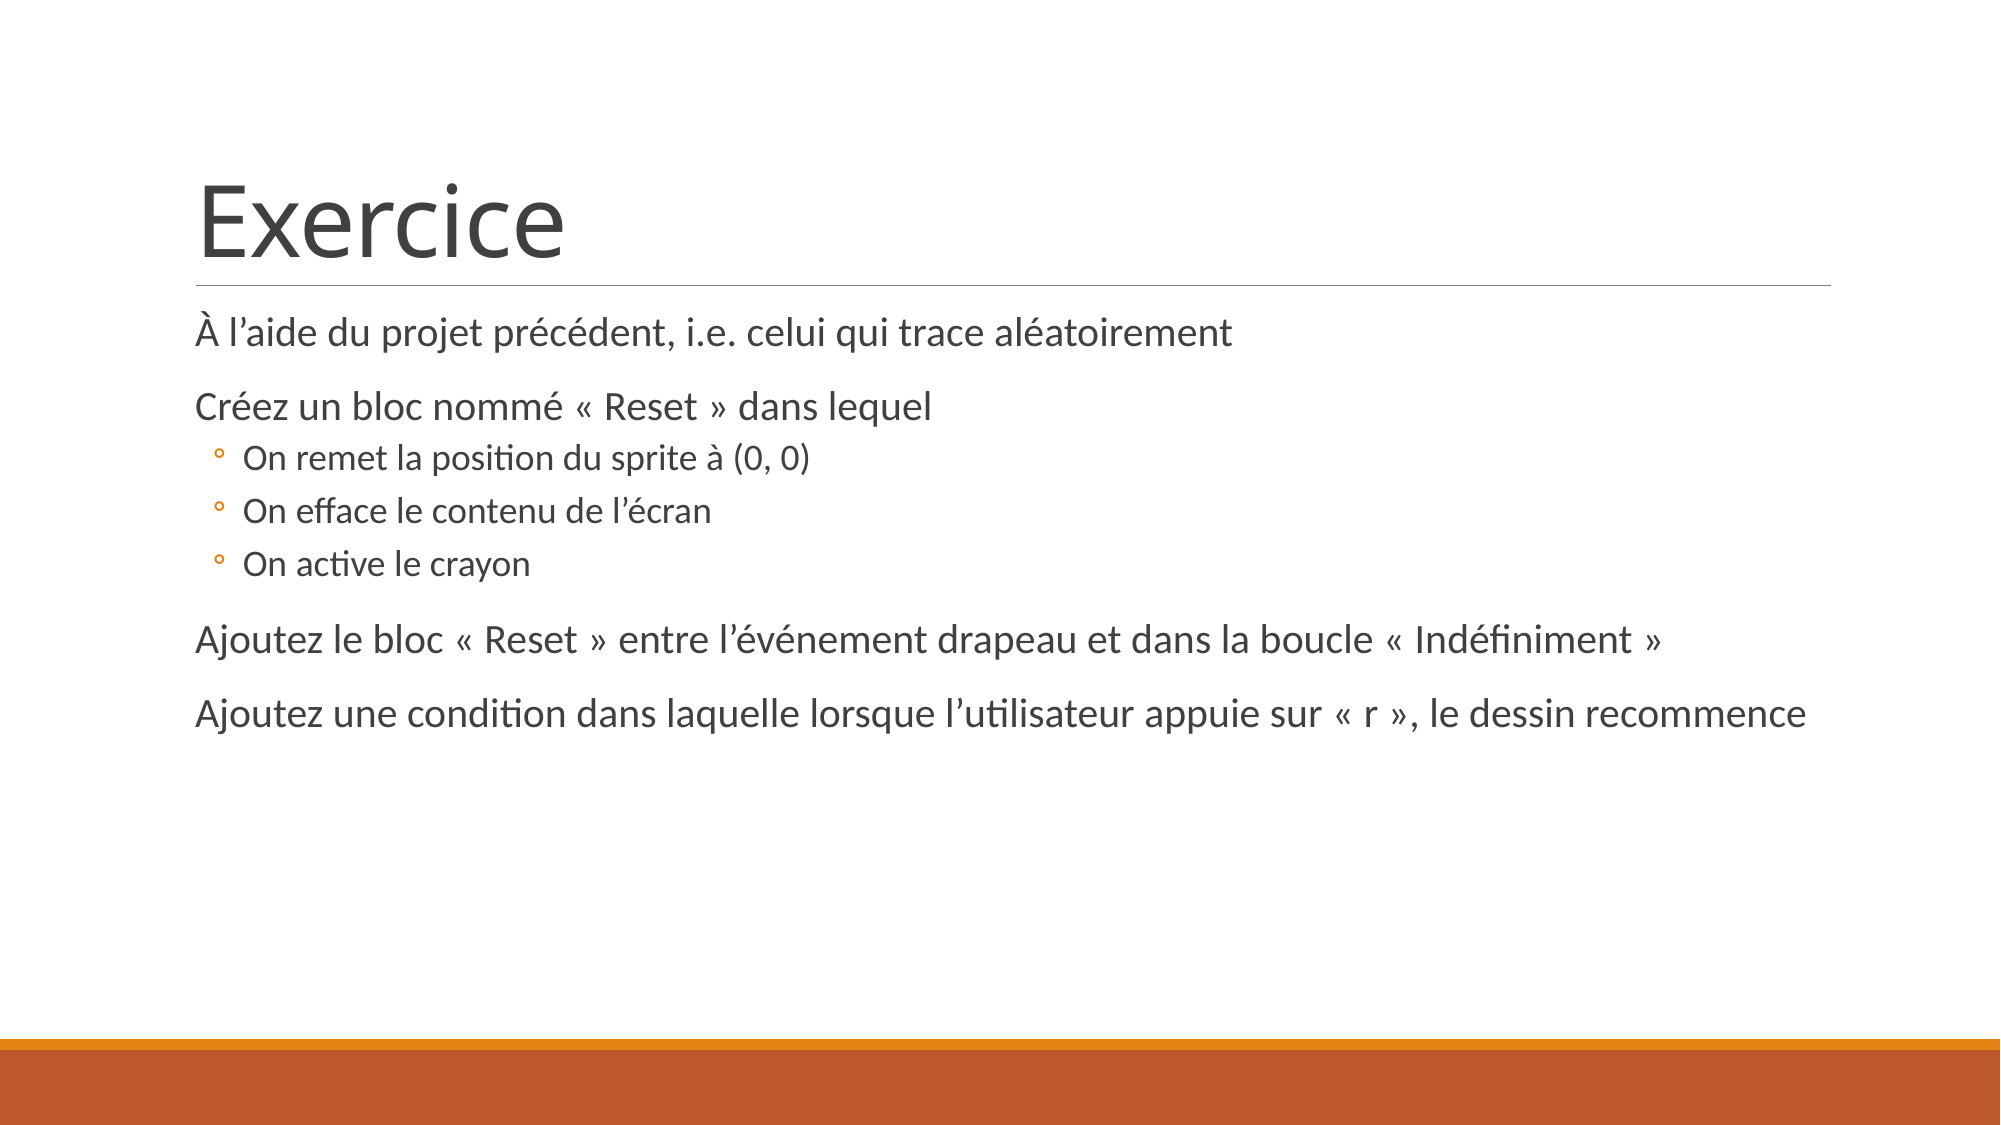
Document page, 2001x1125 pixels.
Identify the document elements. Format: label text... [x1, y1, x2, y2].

title Exercice [180, 47, 1830, 285]
list À l’aide du projet précédent, i.e. celui qui trace aléatoirement Créez un bloc nommé « Reset » dans lequel On remet la position du sprite à (0, 0) On efface le contenu de l’écran On active le crayon Ajoutez le bloc « Reset » entre l’événement drapeau et dans la boucle « Indéfiniment » Ajoutez une condition dans laquelle lorsque l’utilisateur appuie sur « r », le dessin recommence [180, 302, 1830, 963]
